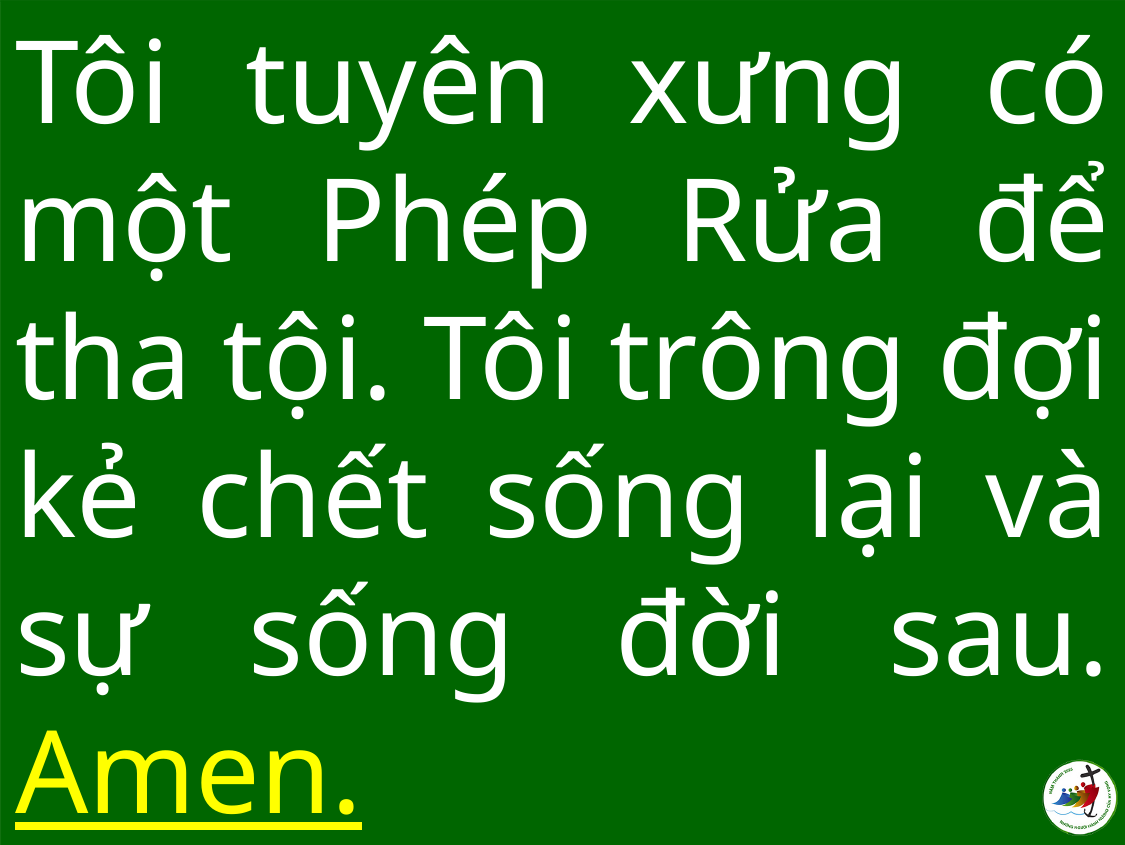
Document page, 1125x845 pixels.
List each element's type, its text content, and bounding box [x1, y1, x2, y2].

title Tôi tuyên xưng có một Phép Rửa để tha tội. Tôi trông đợi kẻ chết sống lại và sự sống đời sau. Amen. [0, 0, 1125, 845]
